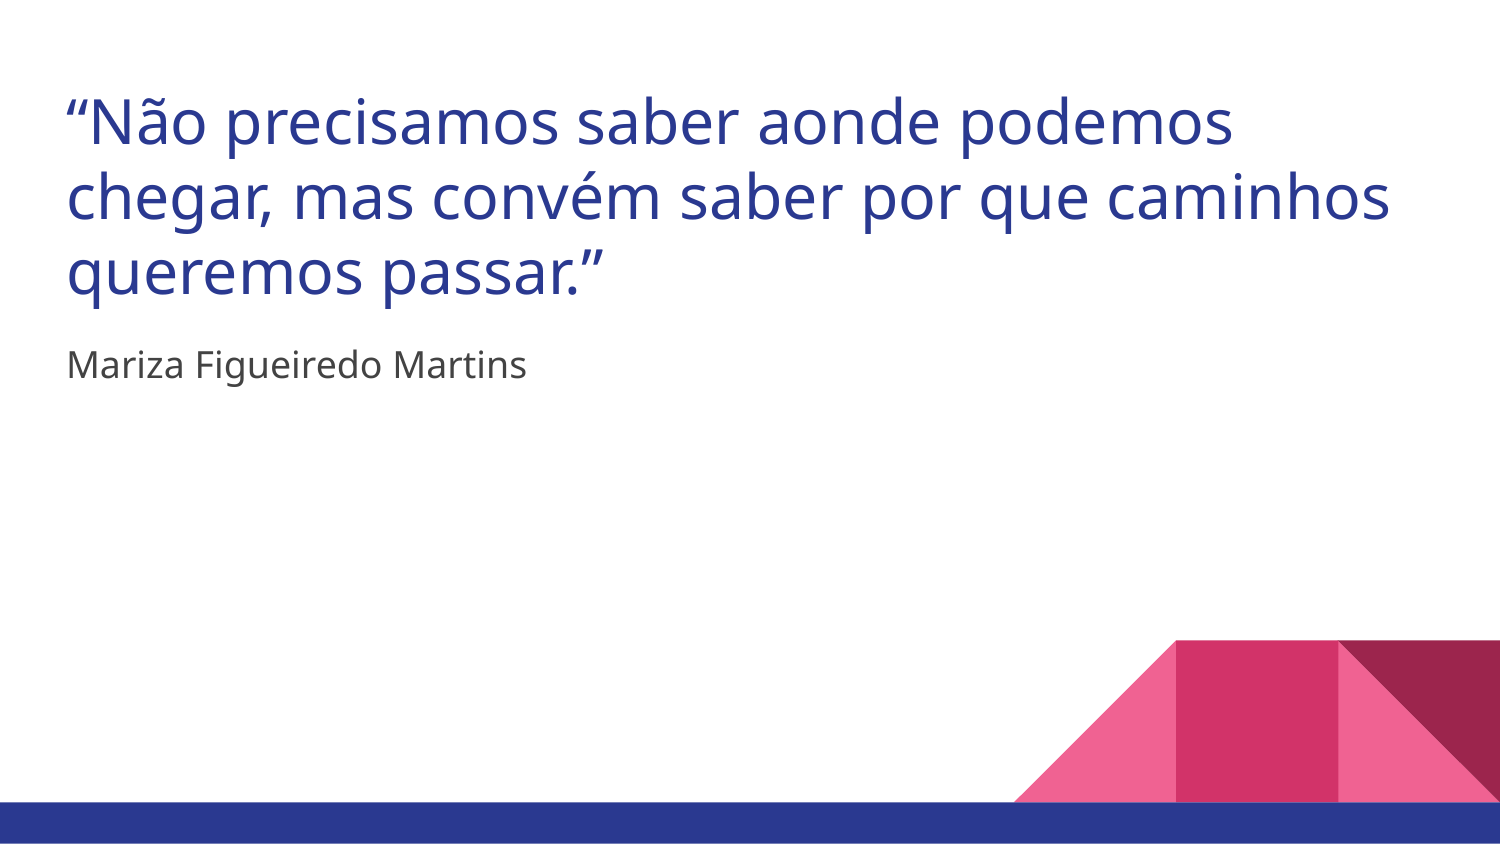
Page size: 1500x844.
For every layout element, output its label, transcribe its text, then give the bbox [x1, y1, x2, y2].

list Mariza Figueiredo Martins [51, 319, 1409, 750]
title “Não precisamos saber aonde podemos chegar, mas convém saber por que caminhos queremos passar.” [51, 67, 1449, 167]
